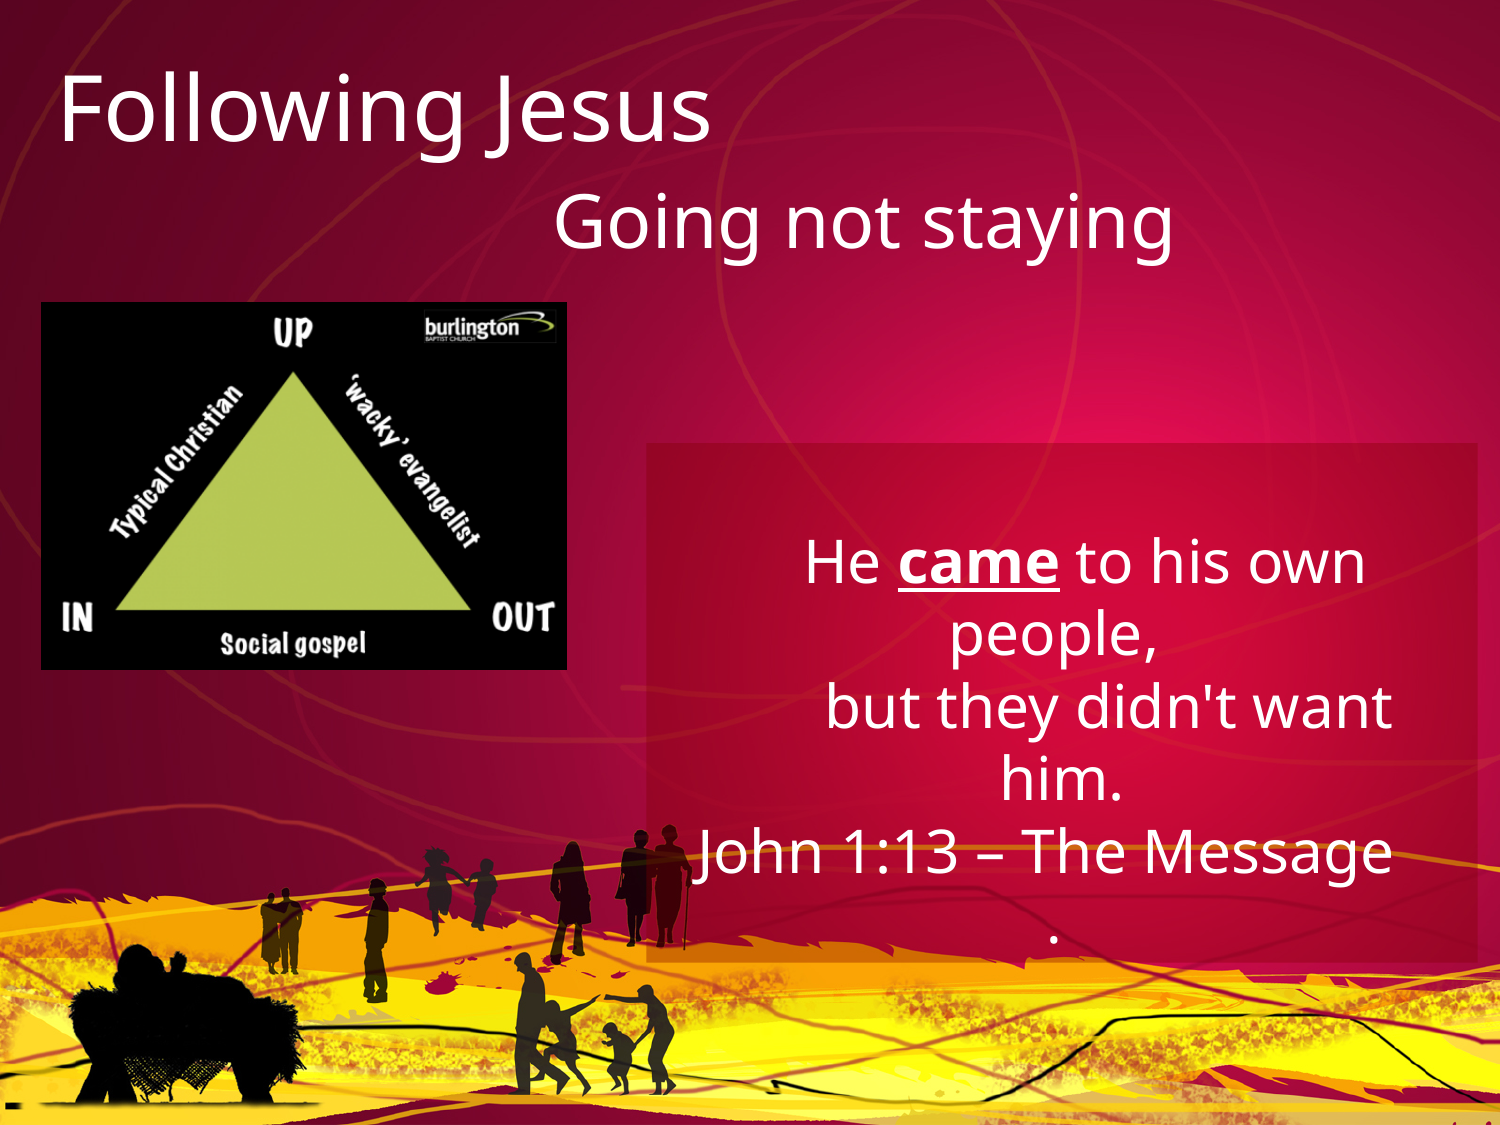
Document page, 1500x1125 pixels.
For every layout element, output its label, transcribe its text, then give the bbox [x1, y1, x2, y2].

text_box Going not staying [537, 166, 1500, 272]
text_box Following Jesus [41, 42, 1483, 168]
picture [0, 0, 1500, 1125]
text_box He came to his own people, but they didn't want him. John 1:13 – The Message . [646, 443, 1478, 963]
